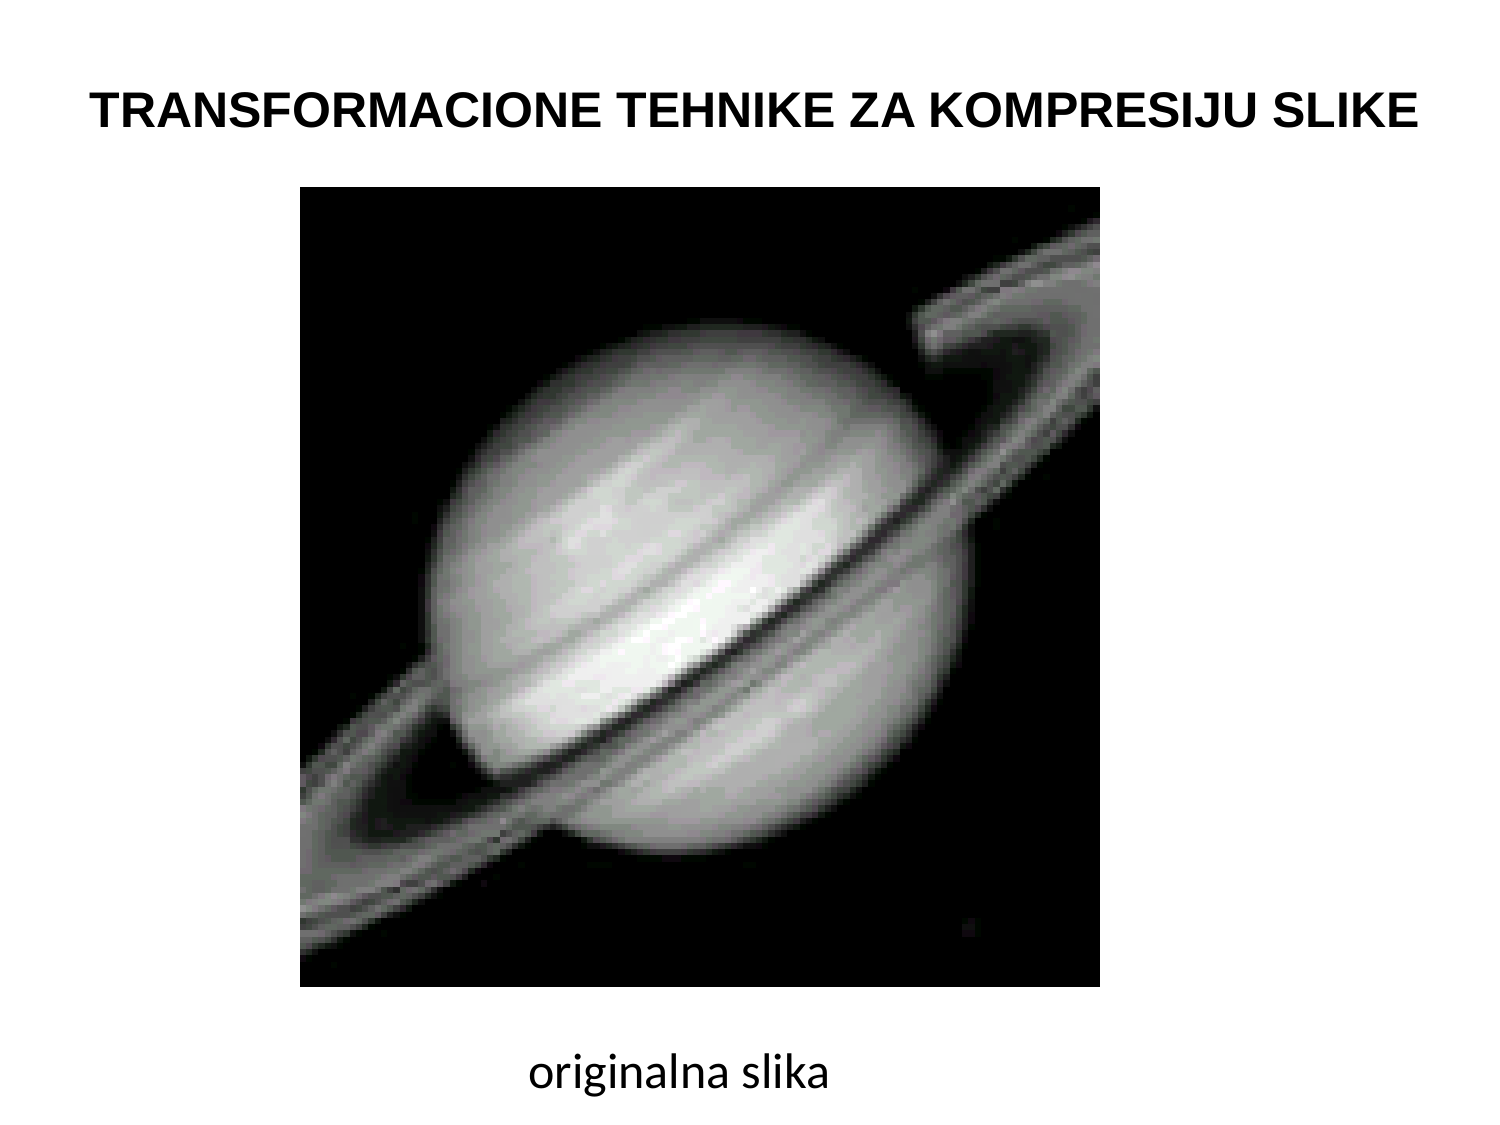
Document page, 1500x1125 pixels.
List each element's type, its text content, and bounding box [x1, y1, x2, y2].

text_box originalna slika [386, 1031, 973, 1106]
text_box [299, 187, 1100, 987]
text_box TRANSFORMACIONE TEHNIKE ZA KOMPRESIJU SLIKE [74, 70, 1500, 145]
